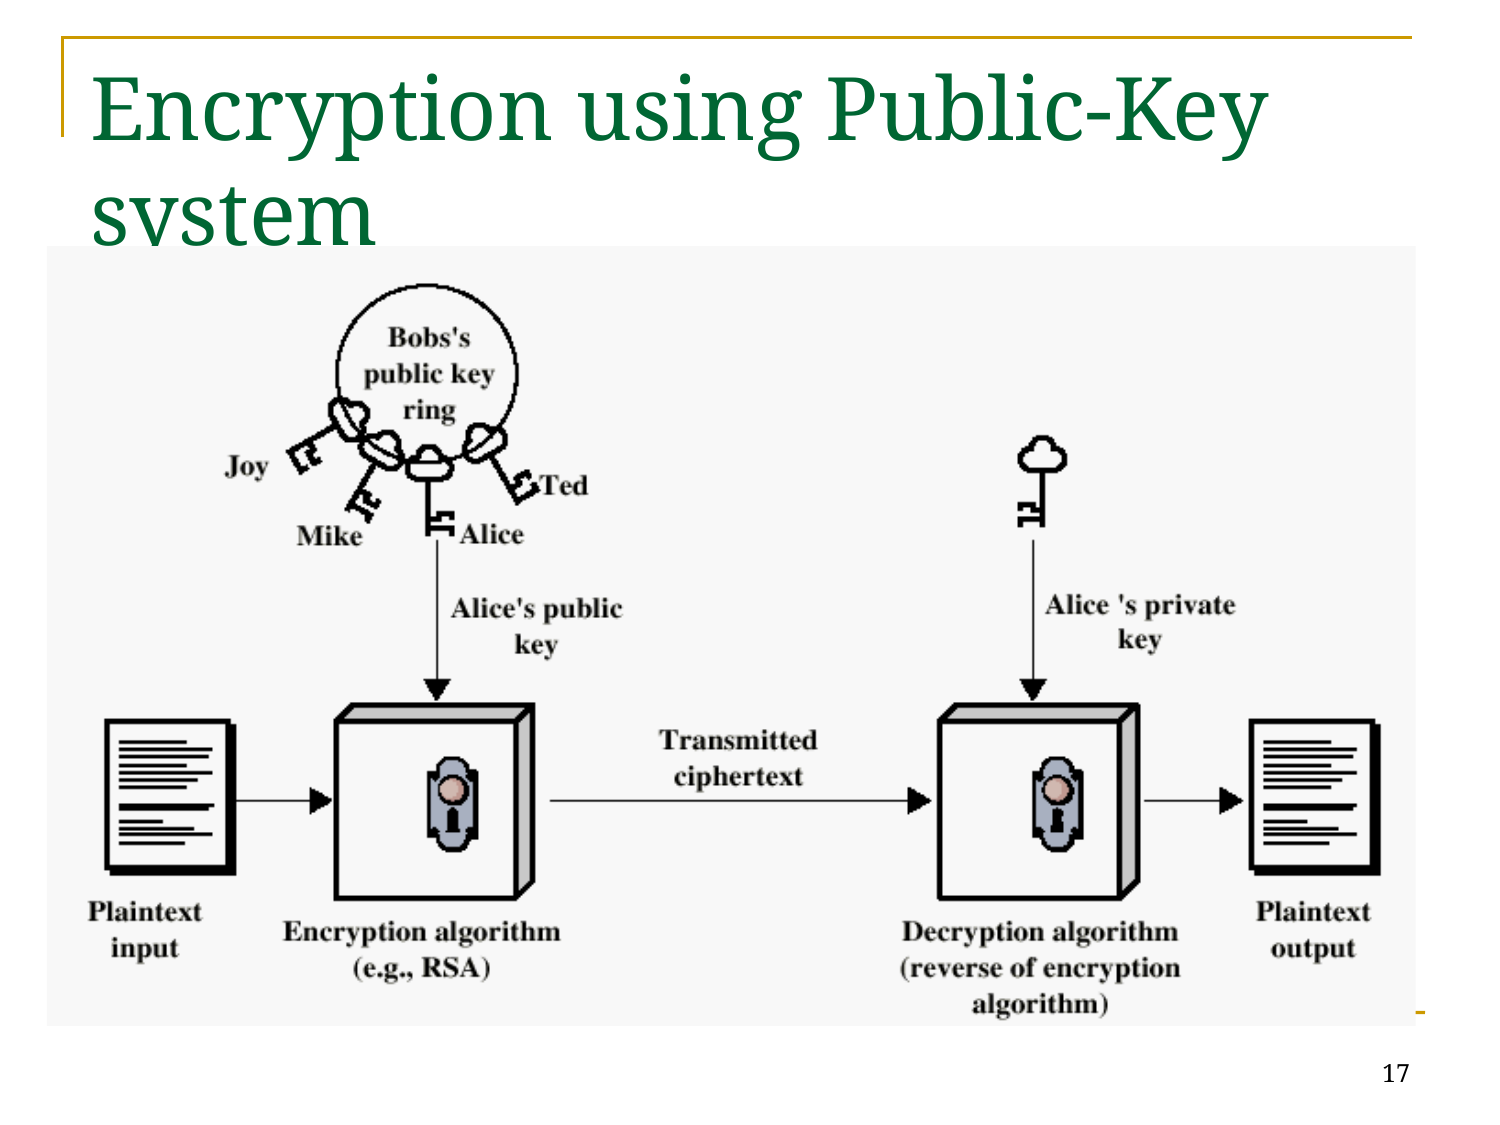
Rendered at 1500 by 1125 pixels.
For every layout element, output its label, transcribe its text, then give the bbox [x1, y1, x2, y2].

title Encryption using Public-Key system [74, 45, 1426, 233]
slide_number 17 [1074, 1023, 1426, 1100]
picture [46, 245, 1416, 1026]
